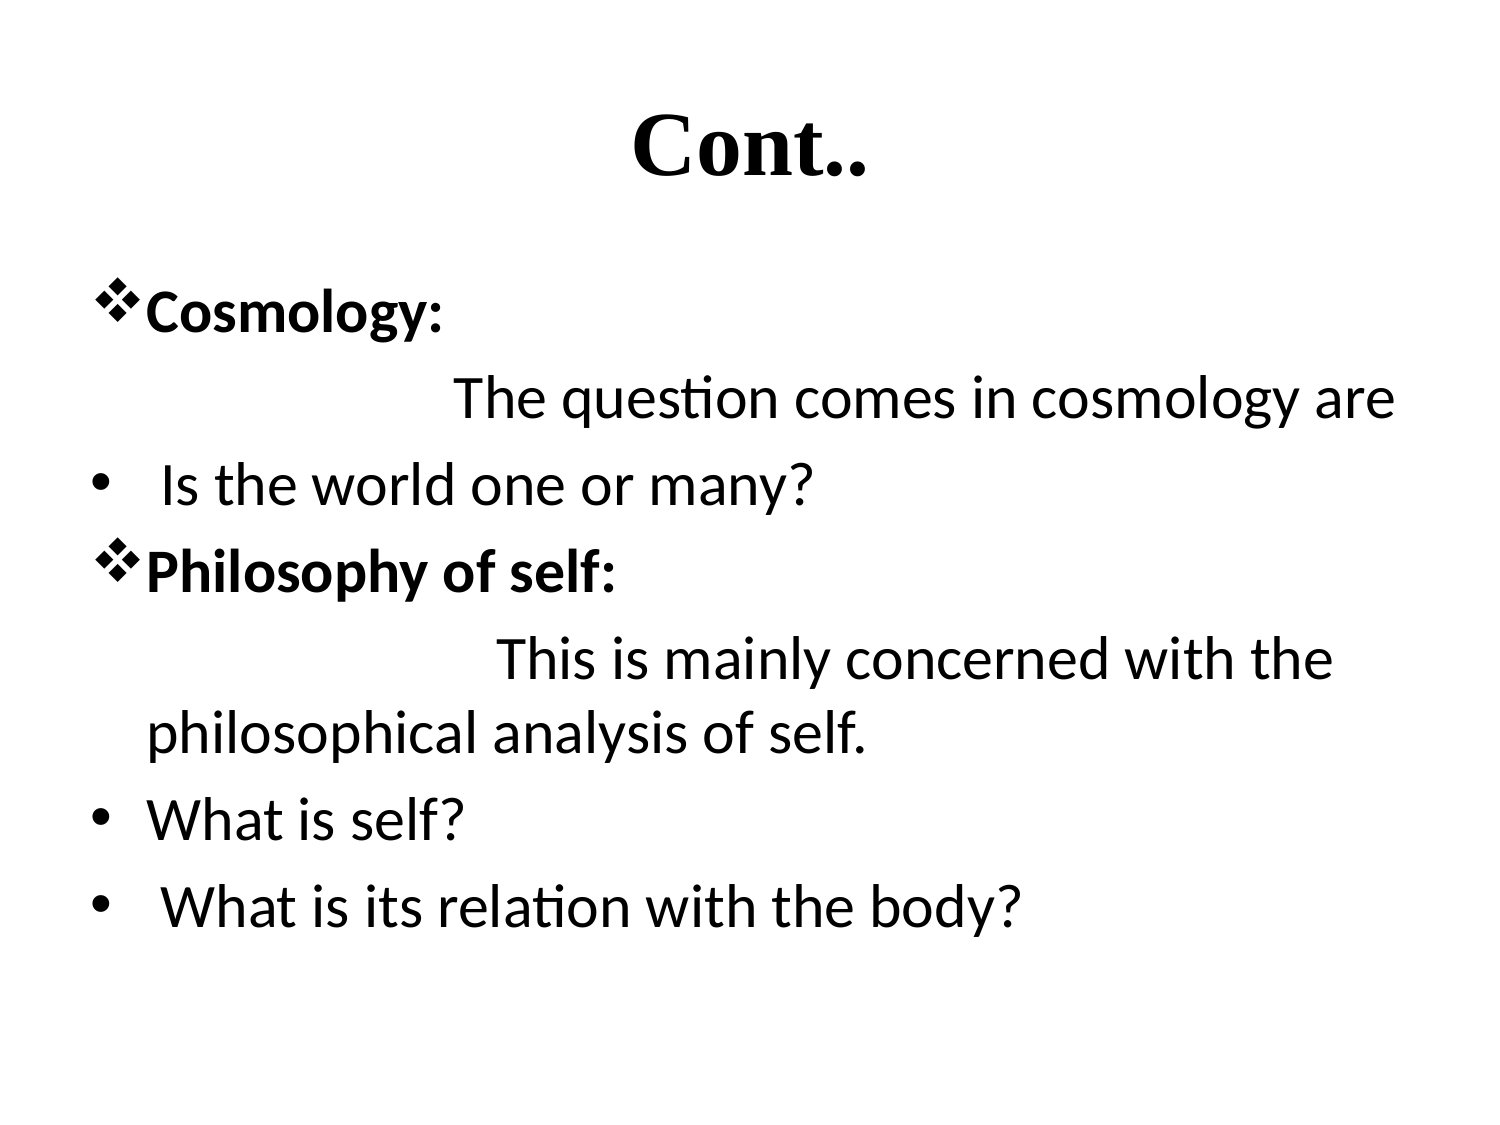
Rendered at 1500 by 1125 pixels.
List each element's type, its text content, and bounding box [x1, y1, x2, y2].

list Cosmology: The question comes in cosmology are Is the world one or many? Philosophy of self: This is mainly concerned with the philosophical analysis of self. What is self? What is its relation with the body? [75, 262, 1425, 1005]
title Cont.. [75, 45, 1425, 233]
